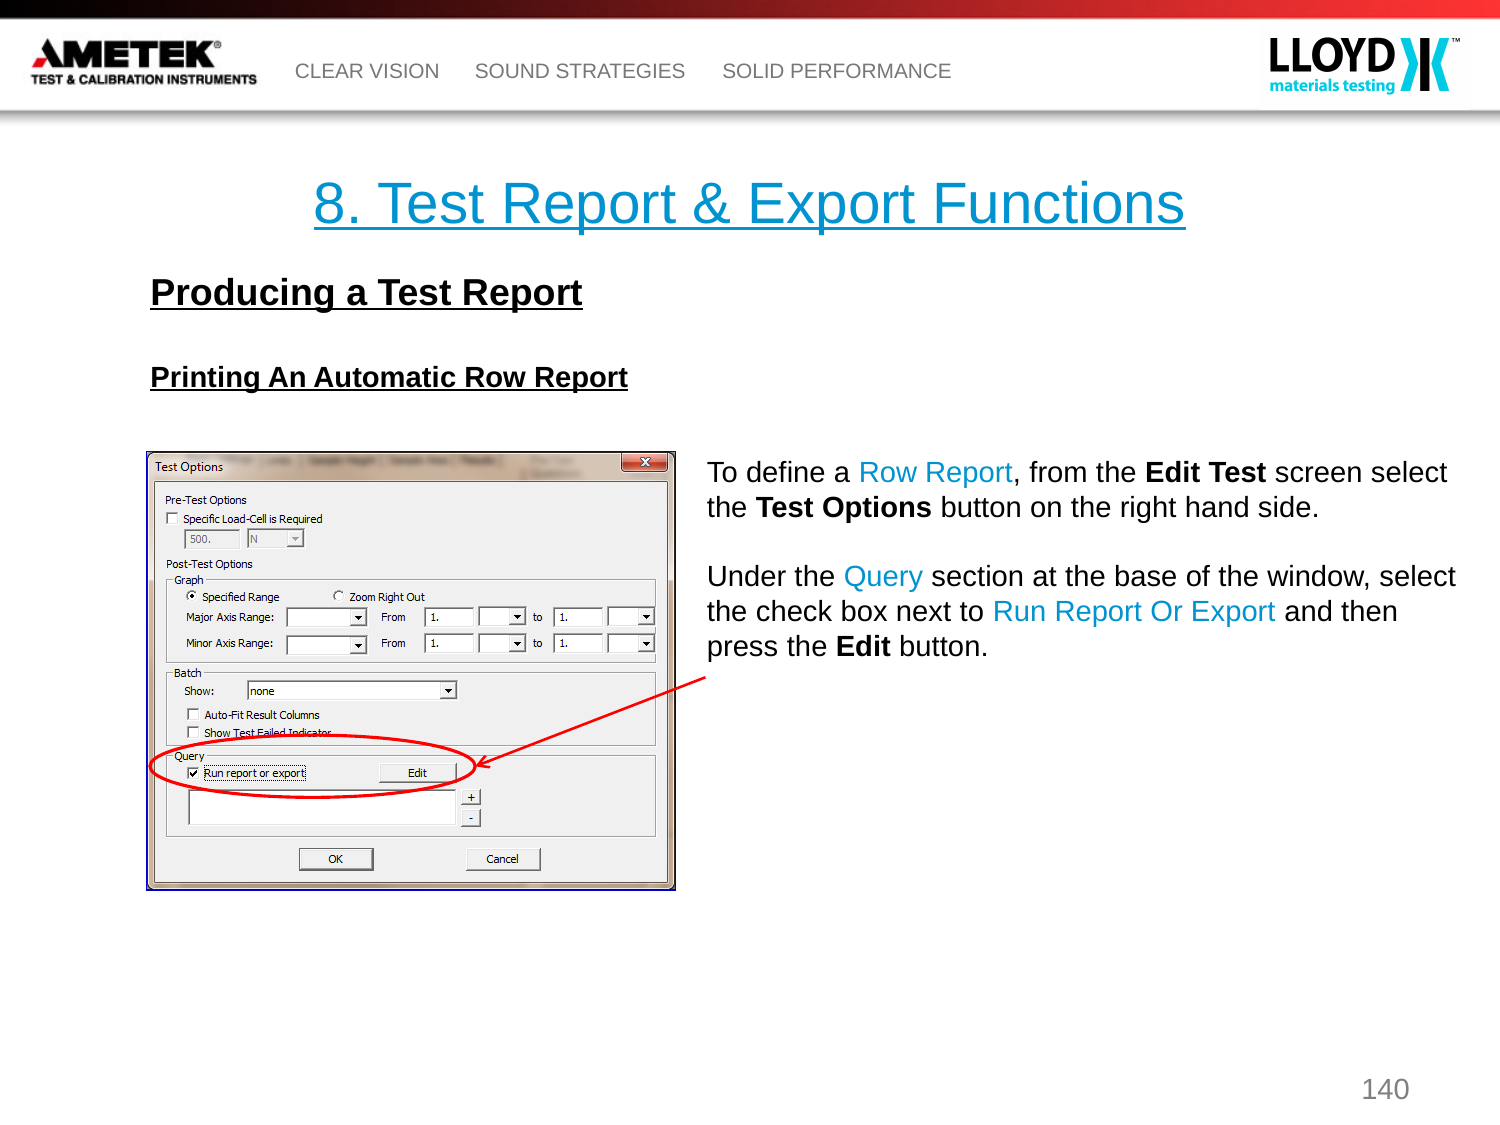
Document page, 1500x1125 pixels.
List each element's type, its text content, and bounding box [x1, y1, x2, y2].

picture [147, 451, 676, 890]
text_box To define a Row Report, from the Edit Test screen select the Test Options button on the right hand side. Under the Query section at the base of the window, select the check box next to Run Report Or Export and then press the Edit button. [692, 445, 1477, 670]
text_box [474, 677, 706, 767]
slide_number 140 [1074, 1062, 1426, 1125]
text_box Producing a Test Report Printing An Automatic Row Report [135, 260, 1481, 401]
title 8. Test Report & Export Functions [74, 137, 1426, 263]
picture [0, 0, 1500, 150]
